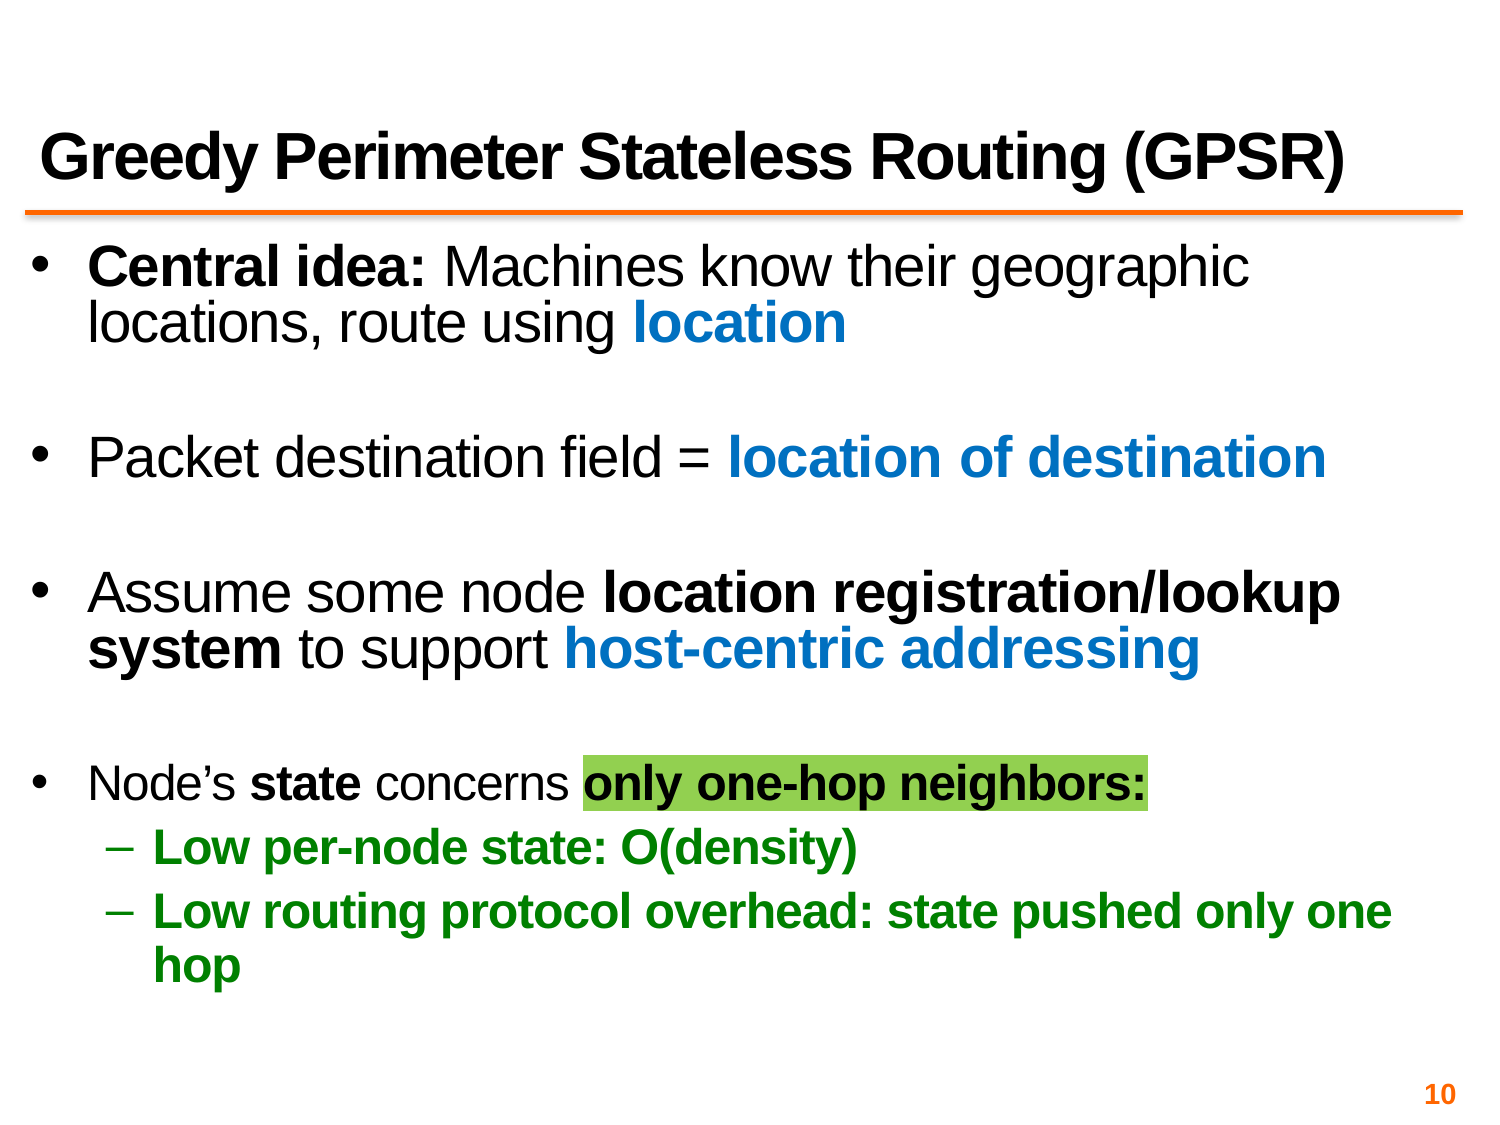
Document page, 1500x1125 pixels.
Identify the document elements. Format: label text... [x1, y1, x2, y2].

title Greedy Perimeter Stateless Routing (GPSR) [24, 24, 1463, 201]
slide_number 10 [1112, 1074, 1463, 1110]
list Central idea: Machines know their geographic locations, route using location Packet destination field = location of destination Assume some node location registration/lookup system to support host-centric addressing Node’s state concerns only one-hop neighbors: Low per-node state: O(density) Low routing protocol overhead: state pushed only one hop [24, 235, 1463, 1065]
